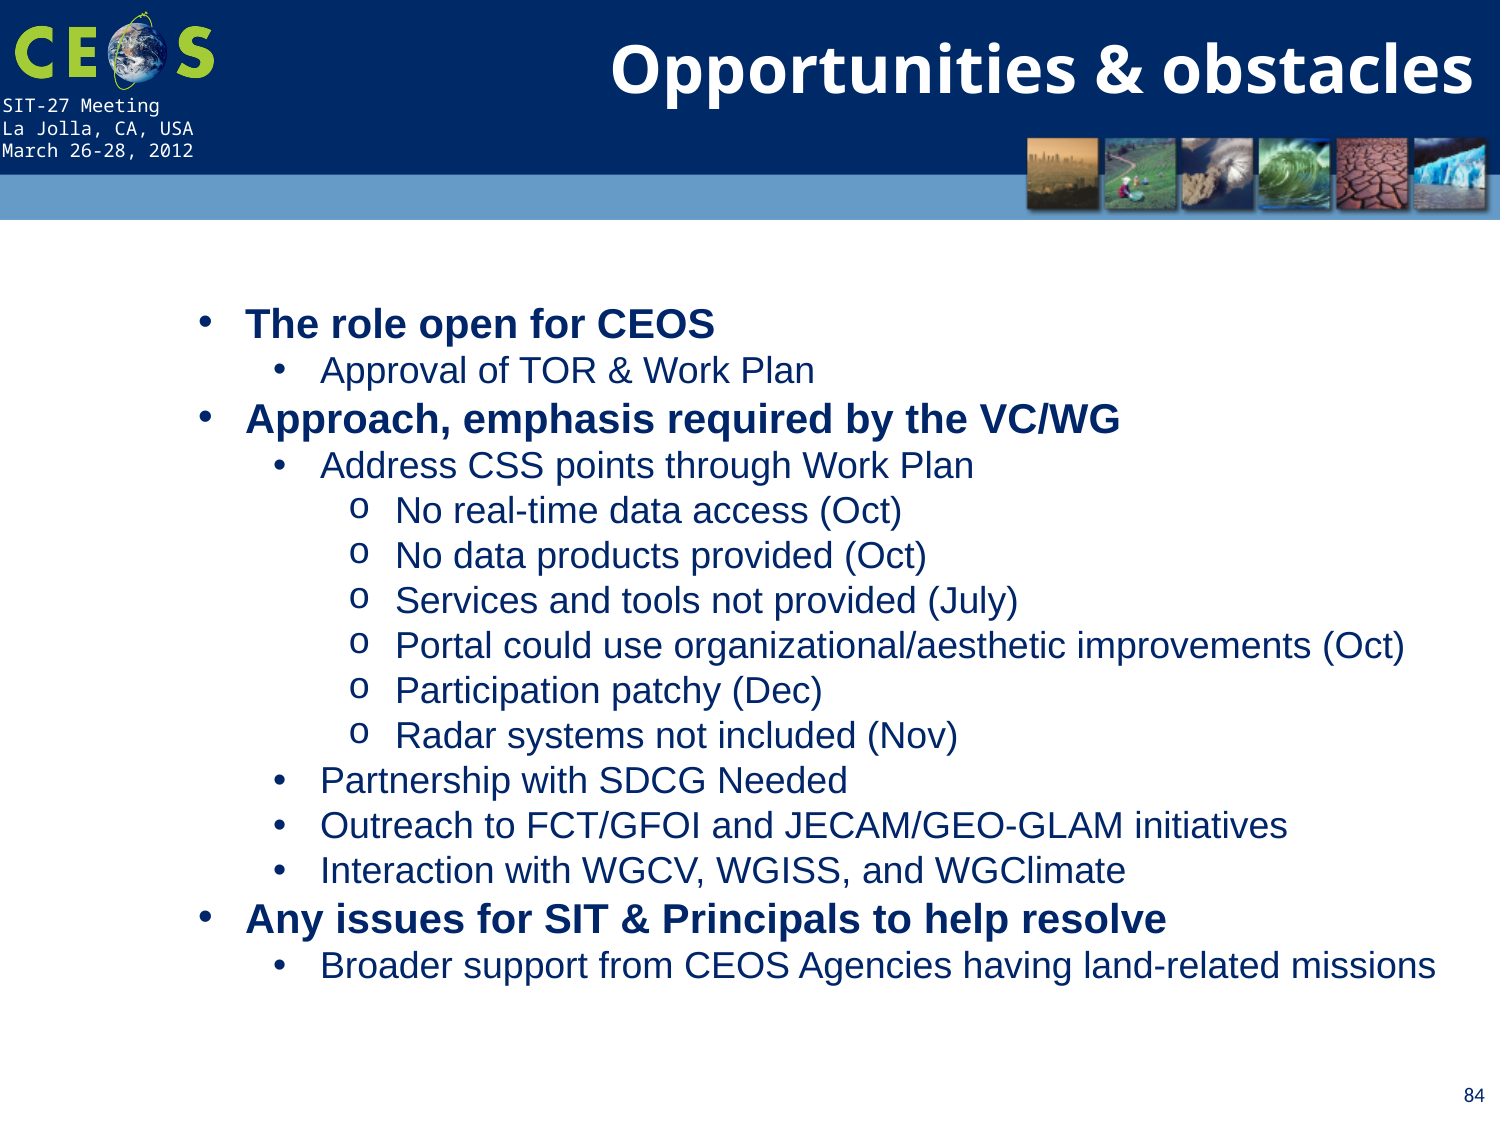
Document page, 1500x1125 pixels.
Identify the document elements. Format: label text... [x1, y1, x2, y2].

text_box The role open for CEOS Approval of TOR & Work Plan Approach, emphasis required by the VC/WG Address CSS points through Work Plan No real-time data access (Oct) No data products provided (Oct) Services and tools not provided (July) Portal could use organizational/aesthetic improvements (Oct) Participation patchy (Dec) Radar systems not included (Nov) Partnership with SDCG Needed Outreach to FCT/GFOI and JECAM/GEO-GLAM initiatives Interaction with WGCV, WGISS, and WGClimate Any issues for SIT & Principals to help resolve Broader support from CEOS Agencies having land-related missions [183, 289, 1452, 994]
picture [0, 0, 1500, 220]
slide_number 84 [1187, 1073, 1500, 1125]
title Opportunities & obstacles [216, 16, 1491, 117]
